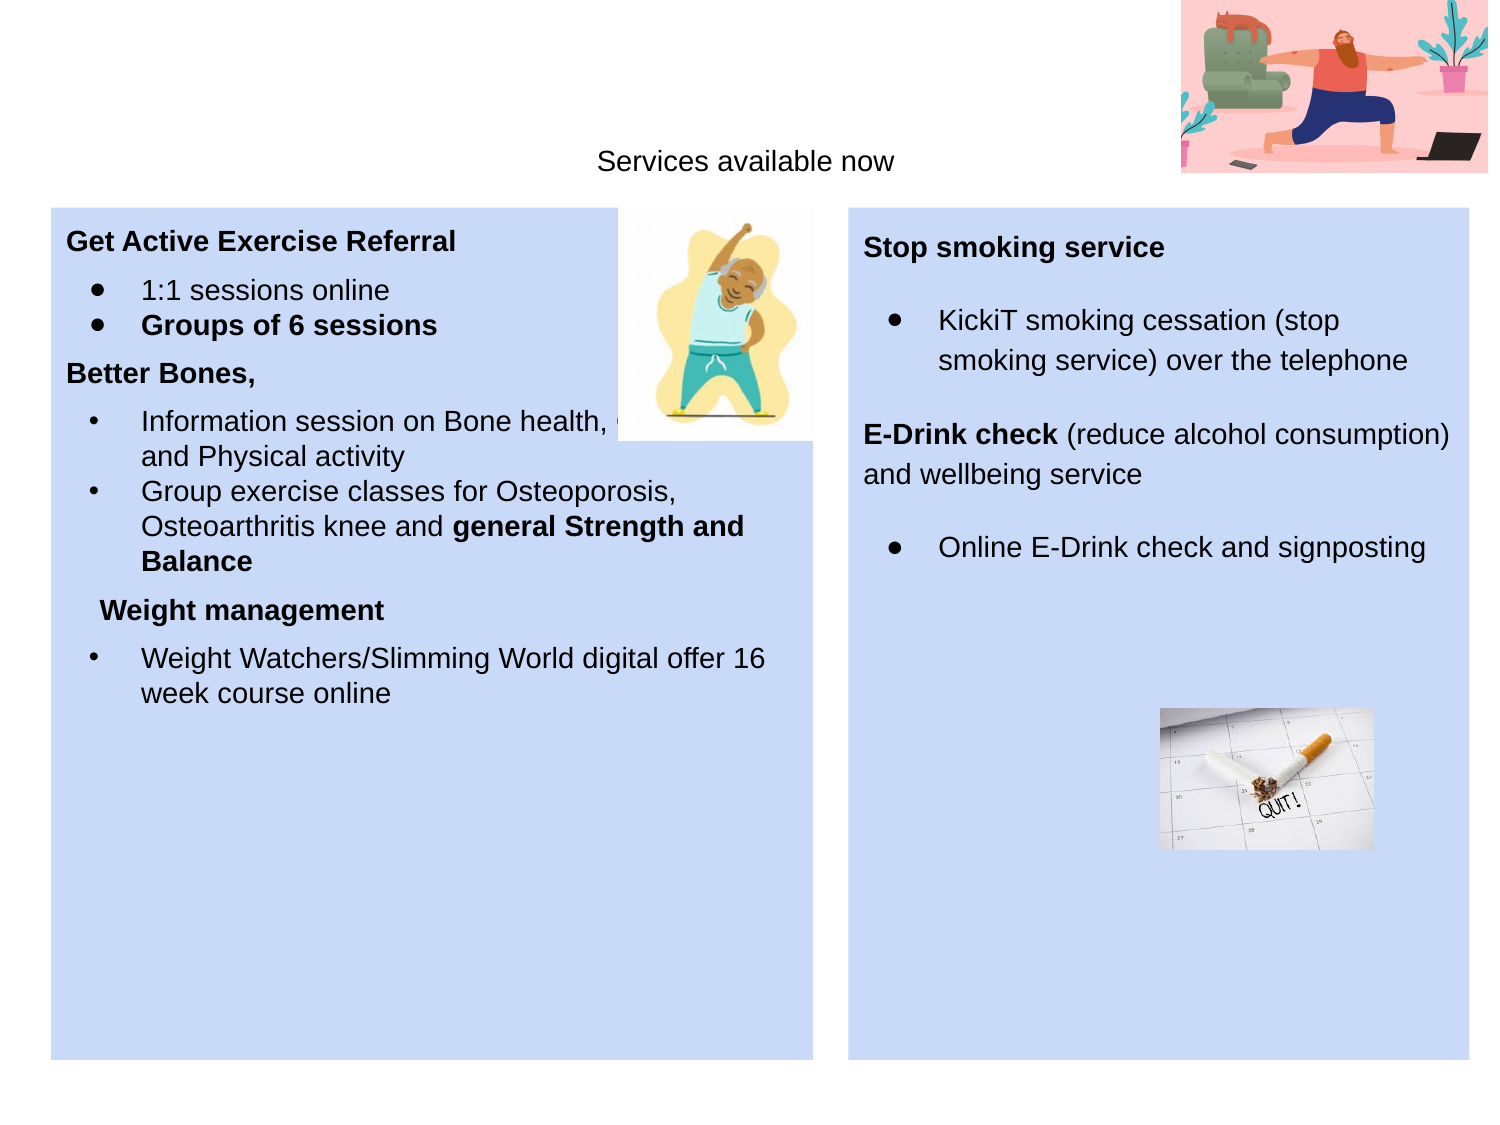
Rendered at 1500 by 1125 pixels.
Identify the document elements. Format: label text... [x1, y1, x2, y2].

picture [617, 207, 822, 441]
list Get Active Exercise Referral 1:1 sessions online Groups of 6 sessions Better Bones, Information session on Bone health, Osteoarthritis and Physical activity Group exercise classes for Osteoporosis, Osteoarthritis knee and general Strength and Balance Weight management Weight Watchers/Slimming World digital offer 16 week course online [51, 207, 814, 1060]
picture [1160, 707, 1375, 851]
picture [1181, 0, 1489, 173]
text_box Stop smoking service KickiT smoking cessation (stop smoking service) over the telephone E-Drink check (reduce alcohol consumption) and wellbeing service Online E-Drink check and signposting [848, 207, 1470, 1060]
title Services available now [51, 97, 1449, 223]
